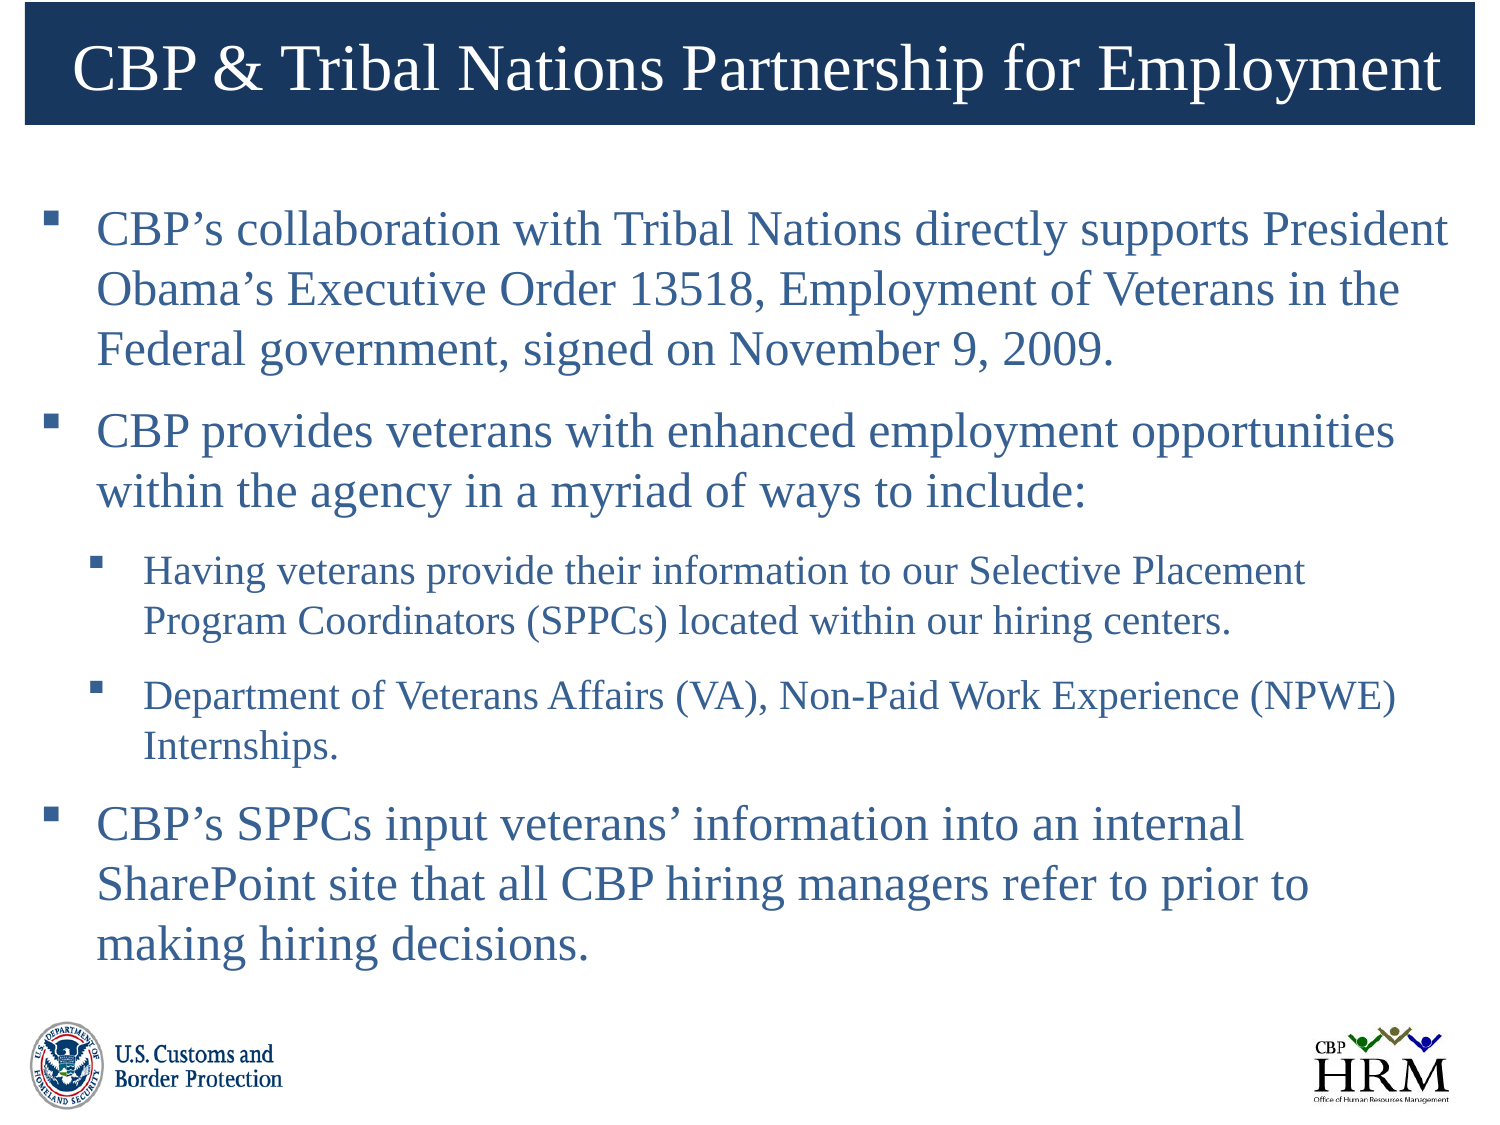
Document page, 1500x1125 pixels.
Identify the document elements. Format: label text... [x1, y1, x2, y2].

picture [1312, 1024, 1450, 1107]
picture [24, 1013, 288, 1118]
title CBP & Tribal Nations Partnership for Employment [24, 2, 1475, 125]
list CBP’s collaboration with Tribal Nations directly supports President Obama’s Executive Order 13518, Employment of Veterans in the Federal government, signed on November 9, 2009. CBP provides veterans with enhanced employment opportunities within the agency in a myriad of ways to include: Having veterans provide their information to our Selective Placement Program Coordinators (SPPCs) located within our hiring centers. Department of Veterans Affairs (VA), Non-Paid Work Experience (NPWE) Internships. CBP’s SPPCs input veterans’ information into an internal SharePoint site that all CBP hiring managers refer to prior to making hiring decisions. [24, 187, 1475, 975]
